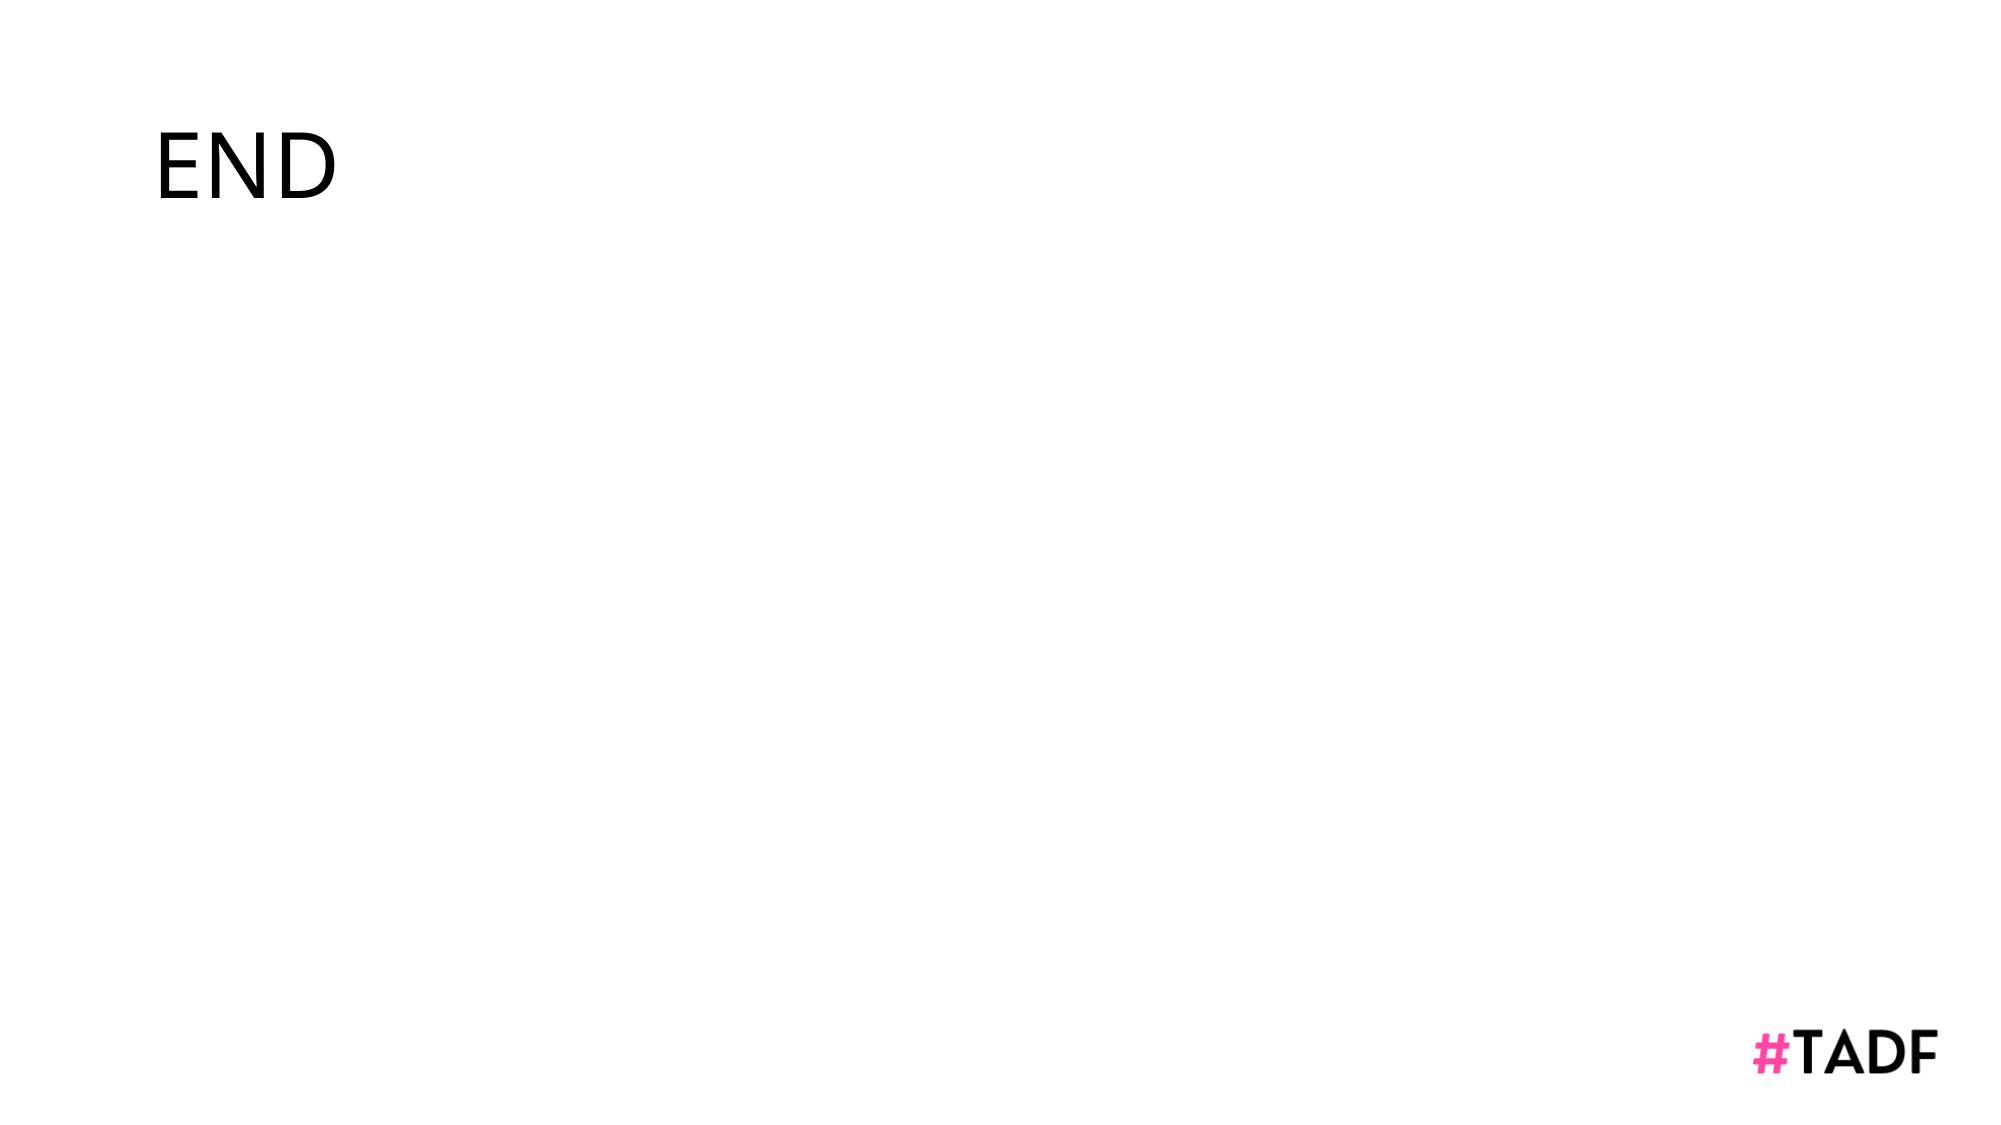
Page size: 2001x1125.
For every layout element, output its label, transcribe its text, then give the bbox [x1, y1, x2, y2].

picture [1734, 1001, 1963, 1103]
title END [137, 59, 1863, 278]
